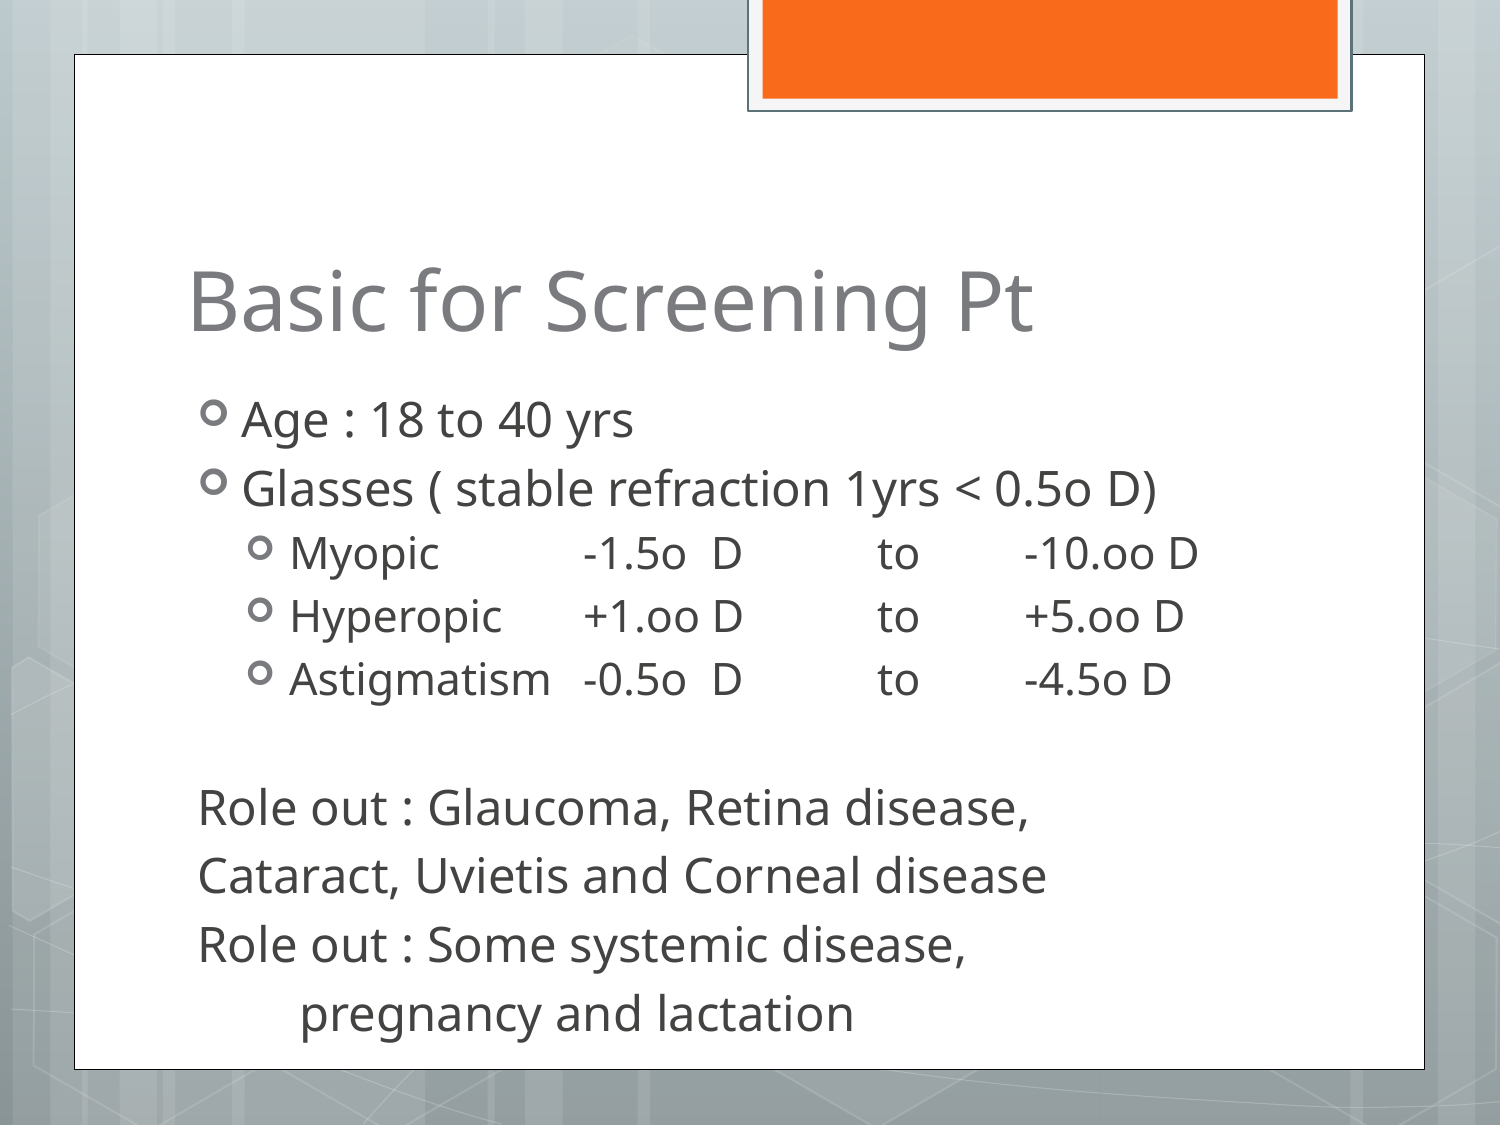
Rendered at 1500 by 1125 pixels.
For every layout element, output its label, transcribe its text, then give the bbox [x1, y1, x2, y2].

list Age : 18 to 40 yrs Glasses ( stable refraction 1yrs < 0.5o D) Myopic -1.5o D to -10.oo D Hyperopic +1.oo D to +5.oo D Astigmatism -0.5o D to -4.5o D Role out : Glaucoma, Retina disease, Cataract, Uvietis and Corneal disease Role out : Some systemic disease, pregnancy and lactation [171, 381, 1413, 1050]
title Basic for Screening Pt [171, 168, 1324, 357]
